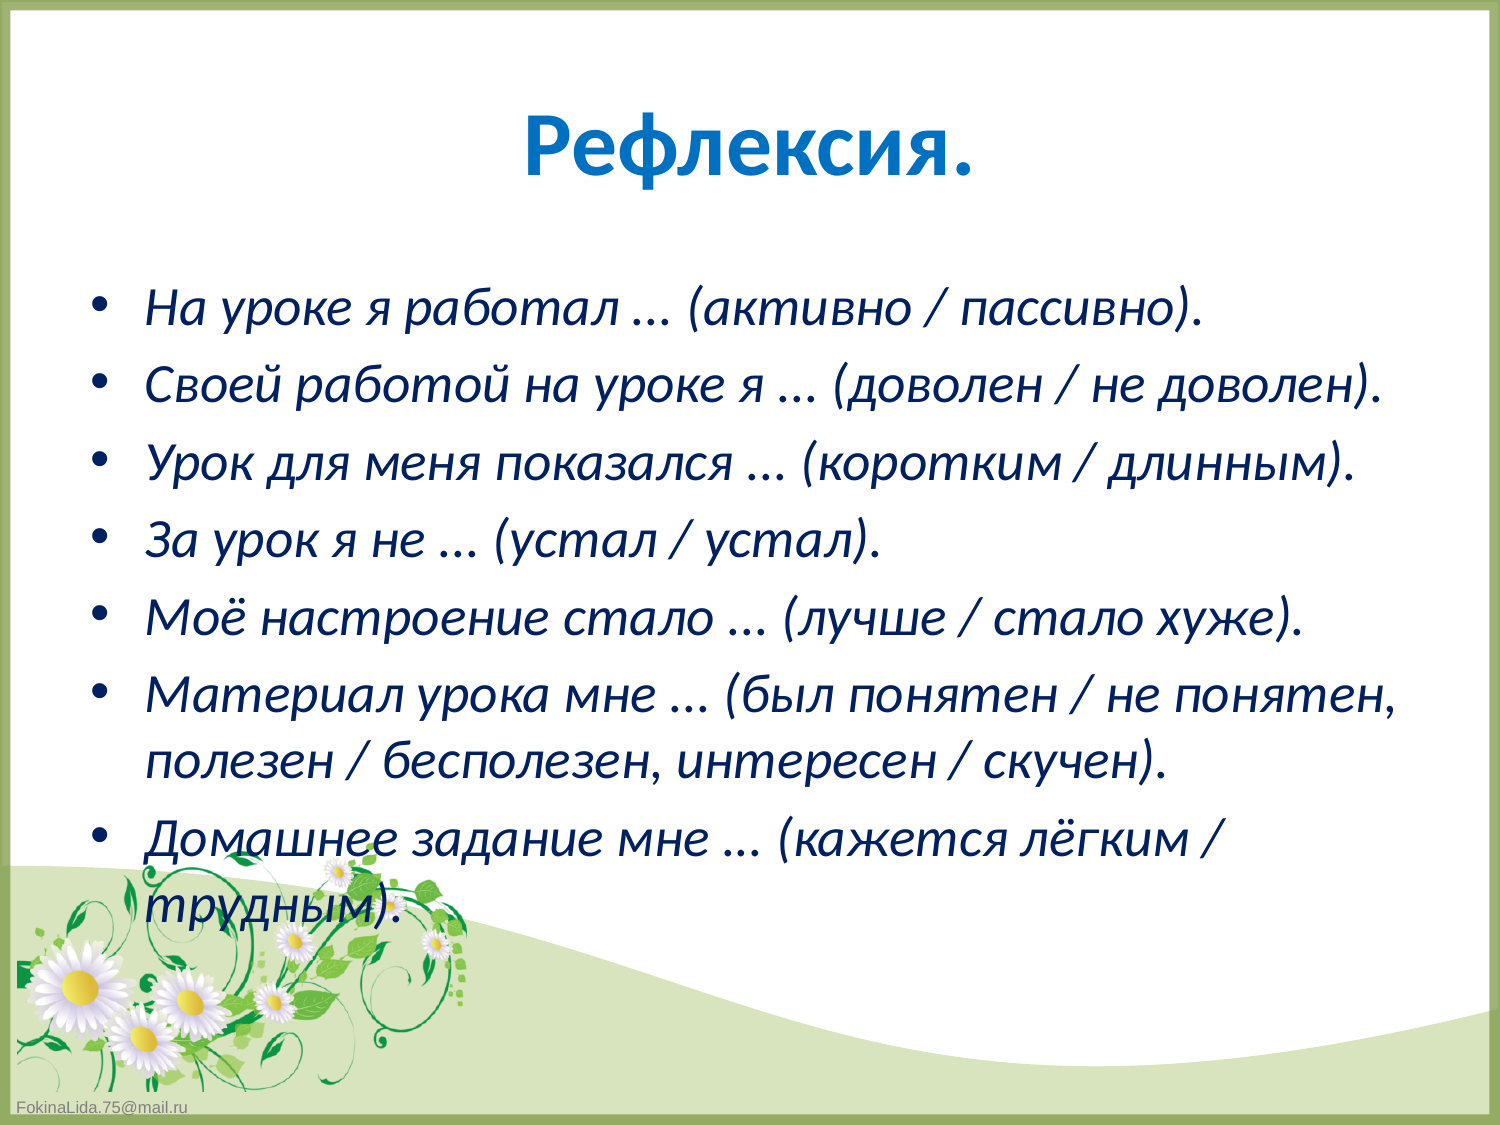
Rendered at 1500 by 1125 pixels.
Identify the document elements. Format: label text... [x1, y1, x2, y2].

list На уроке я работал ... (активно / пассивно). Своей работой на уроке я ... (доволен / не доволен). Урок для меня показался ... (коротким / длинным). За урок я не ... (устал / устал). Моё настроение стало ... (лучше / стало хуже). Материал урока мне ... (был понятен / не понятен, полезен / бесполезен, интересен / скучен). Домашнее задание мне ... (кажется лёгким / трудным). [75, 262, 1425, 1005]
title Рефлексия. [75, 45, 1425, 233]
picture [17, 842, 467, 1092]
